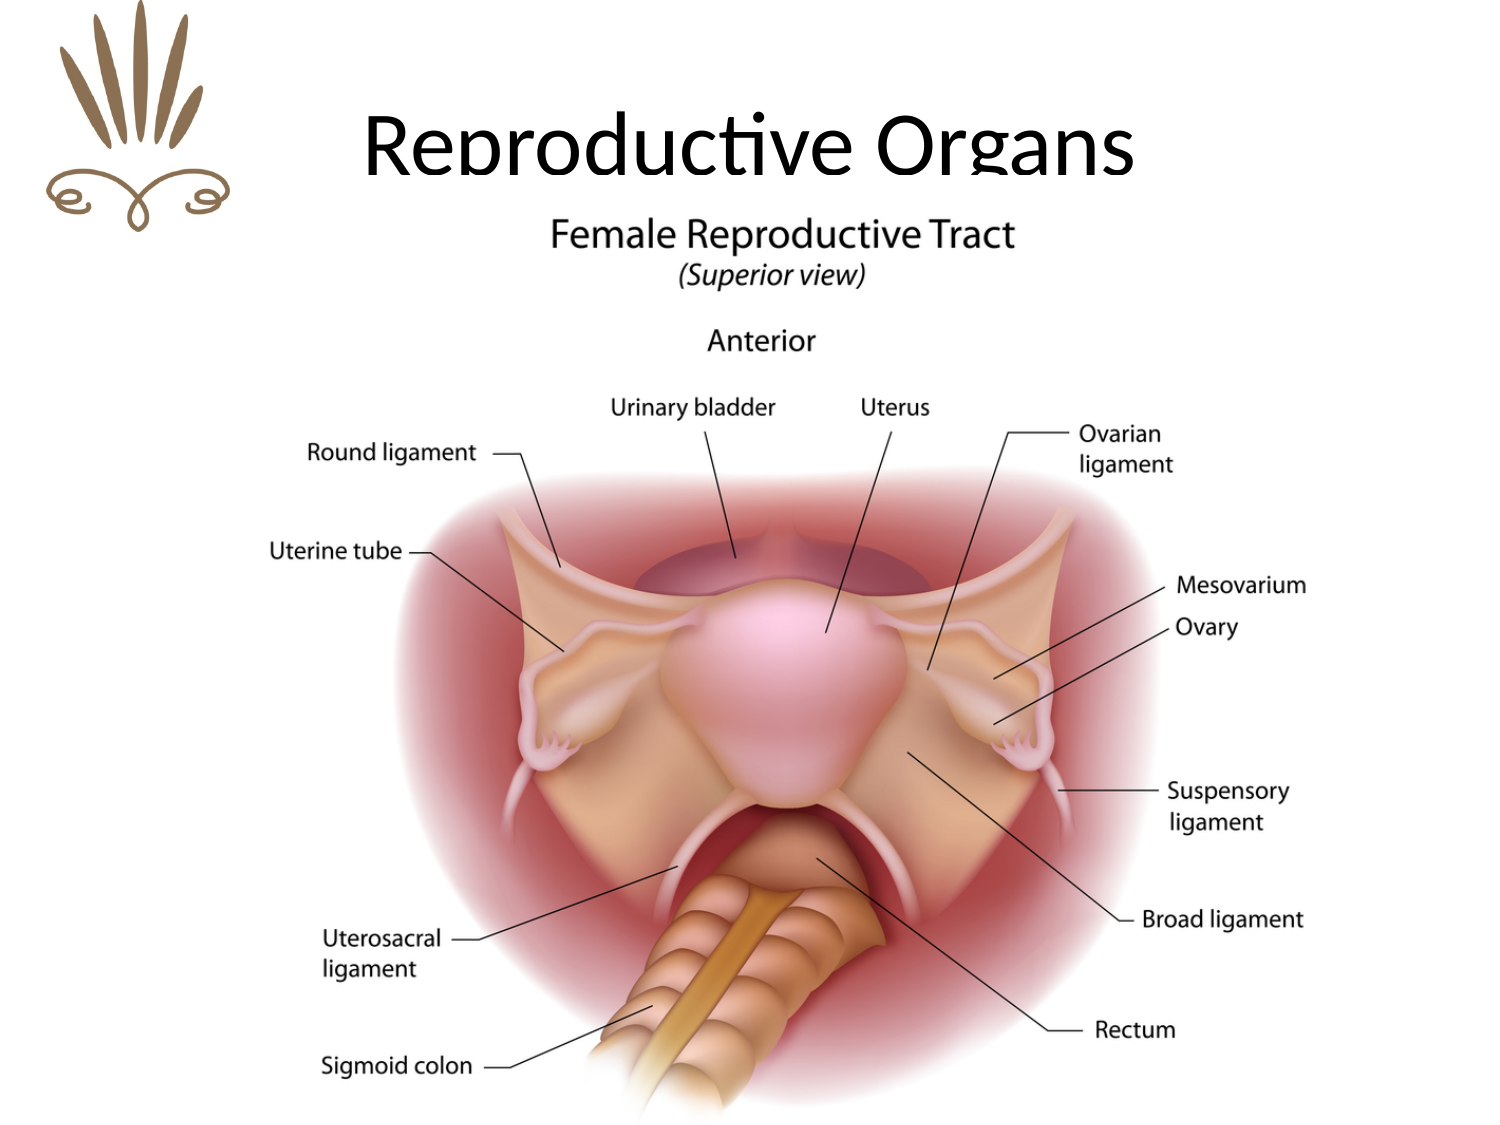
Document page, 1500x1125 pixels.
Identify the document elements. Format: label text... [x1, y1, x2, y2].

picture [46, 0, 231, 232]
picture [257, 175, 1313, 1125]
title Reproductive Organs [234, 45, 1425, 233]
